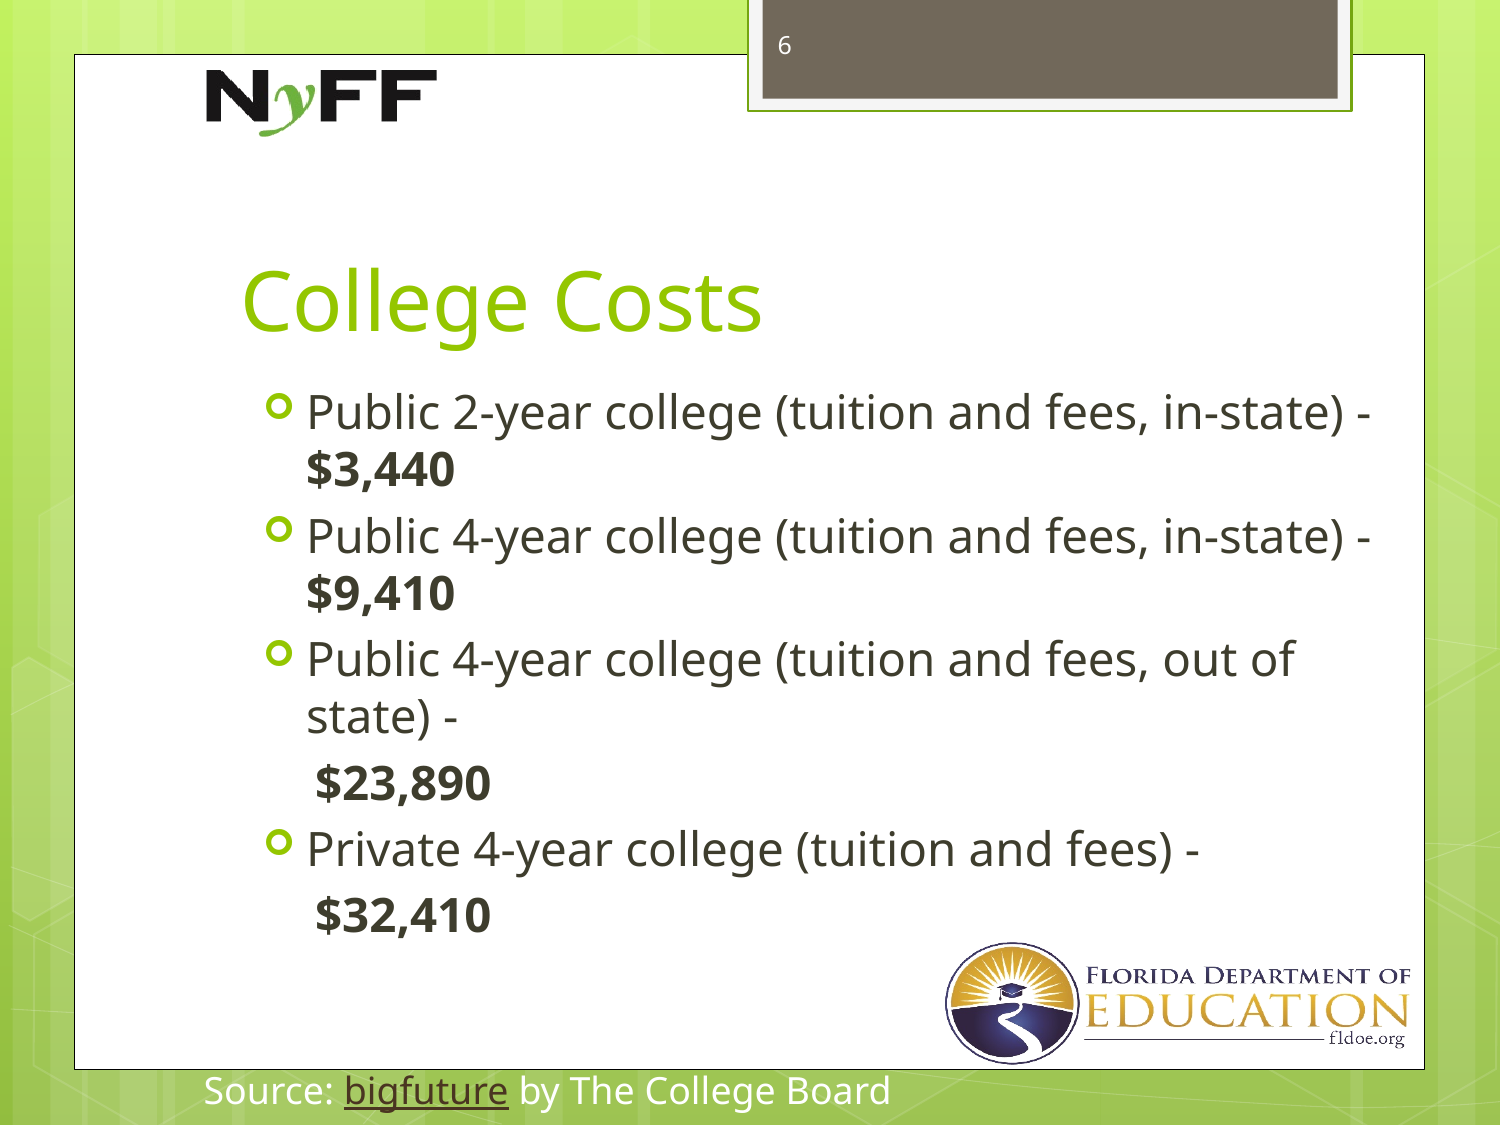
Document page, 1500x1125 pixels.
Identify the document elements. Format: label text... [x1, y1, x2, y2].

title College Costs [225, 168, 1275, 357]
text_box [0, 0, 188, 1125]
slide_number 6 [762, 11, 821, 82]
picture [188, 46, 452, 150]
text_box Source: bigfuture by The College Board [192, 1059, 938, 1125]
picture [912, 916, 1443, 1090]
list Public 2-year college (tuition and fees, in-state) - $3,440 Public 4-year college (tuition and fees, in-state) - $9,410 Public 4-year college (tuition and fees, out of state) - $23,890 Private 4-year college (tuition and fees) - $32,410 [237, 375, 1400, 951]
